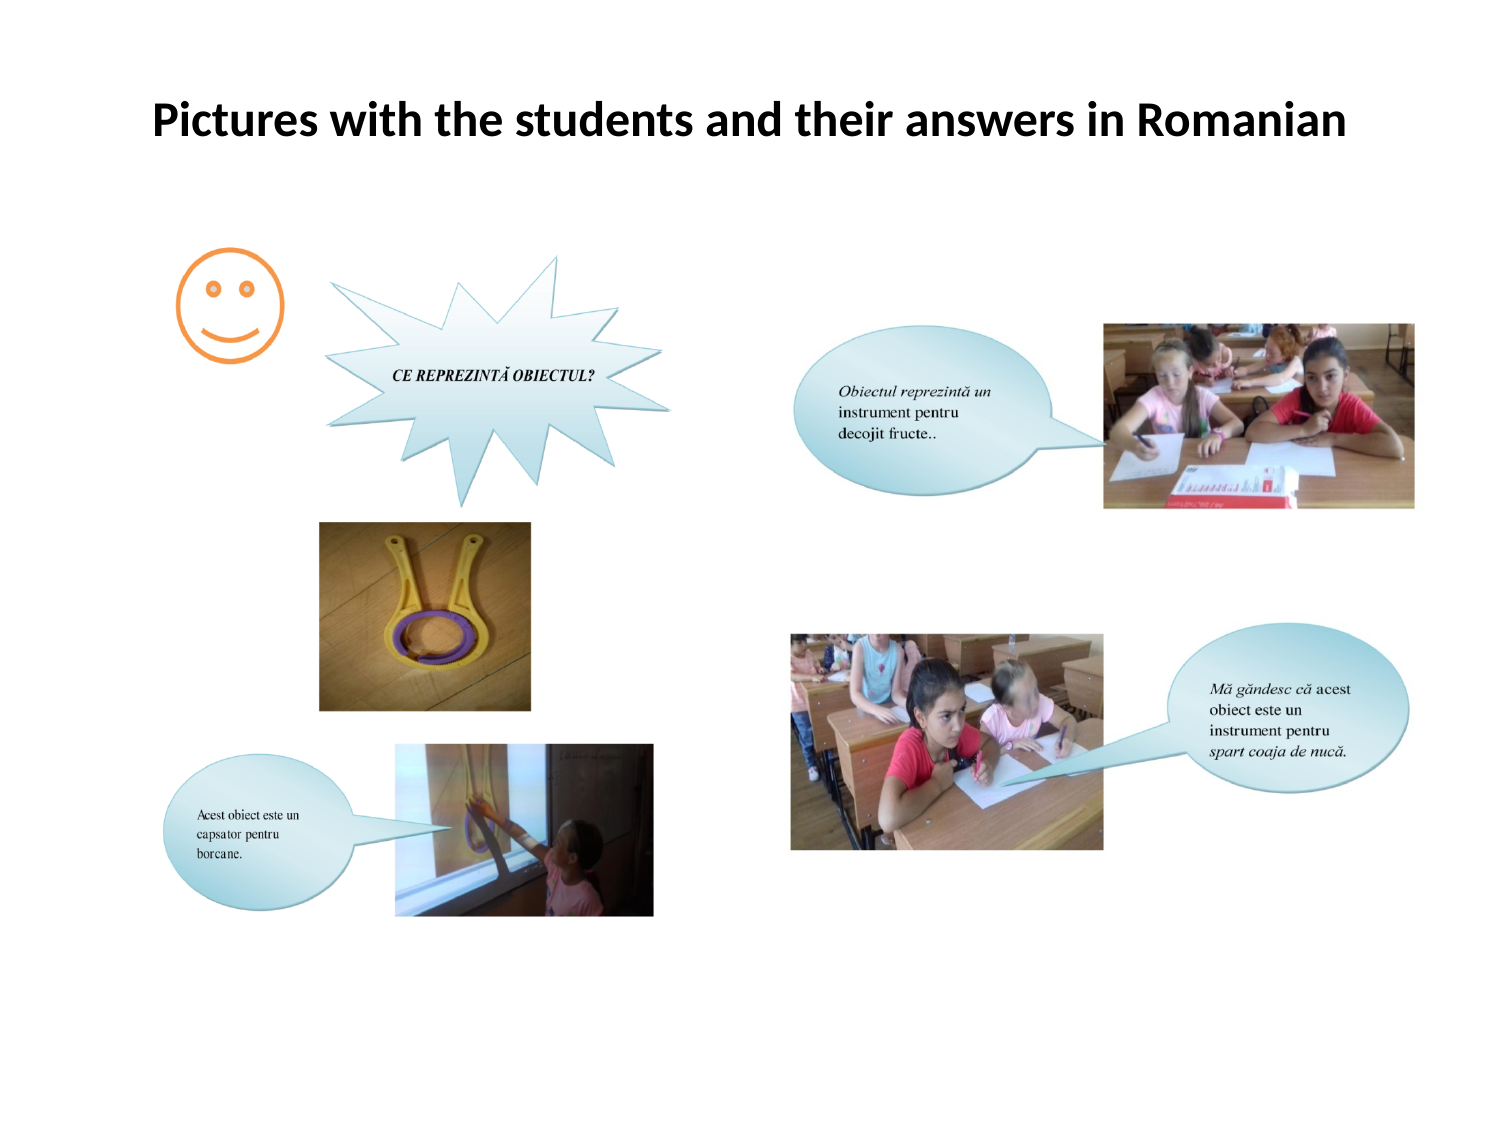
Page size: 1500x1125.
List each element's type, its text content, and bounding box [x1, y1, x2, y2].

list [124, 212, 692, 1031]
title Pictures with the students and their answers in Romanian [75, 45, 1425, 188]
picture [726, 162, 1465, 1051]
